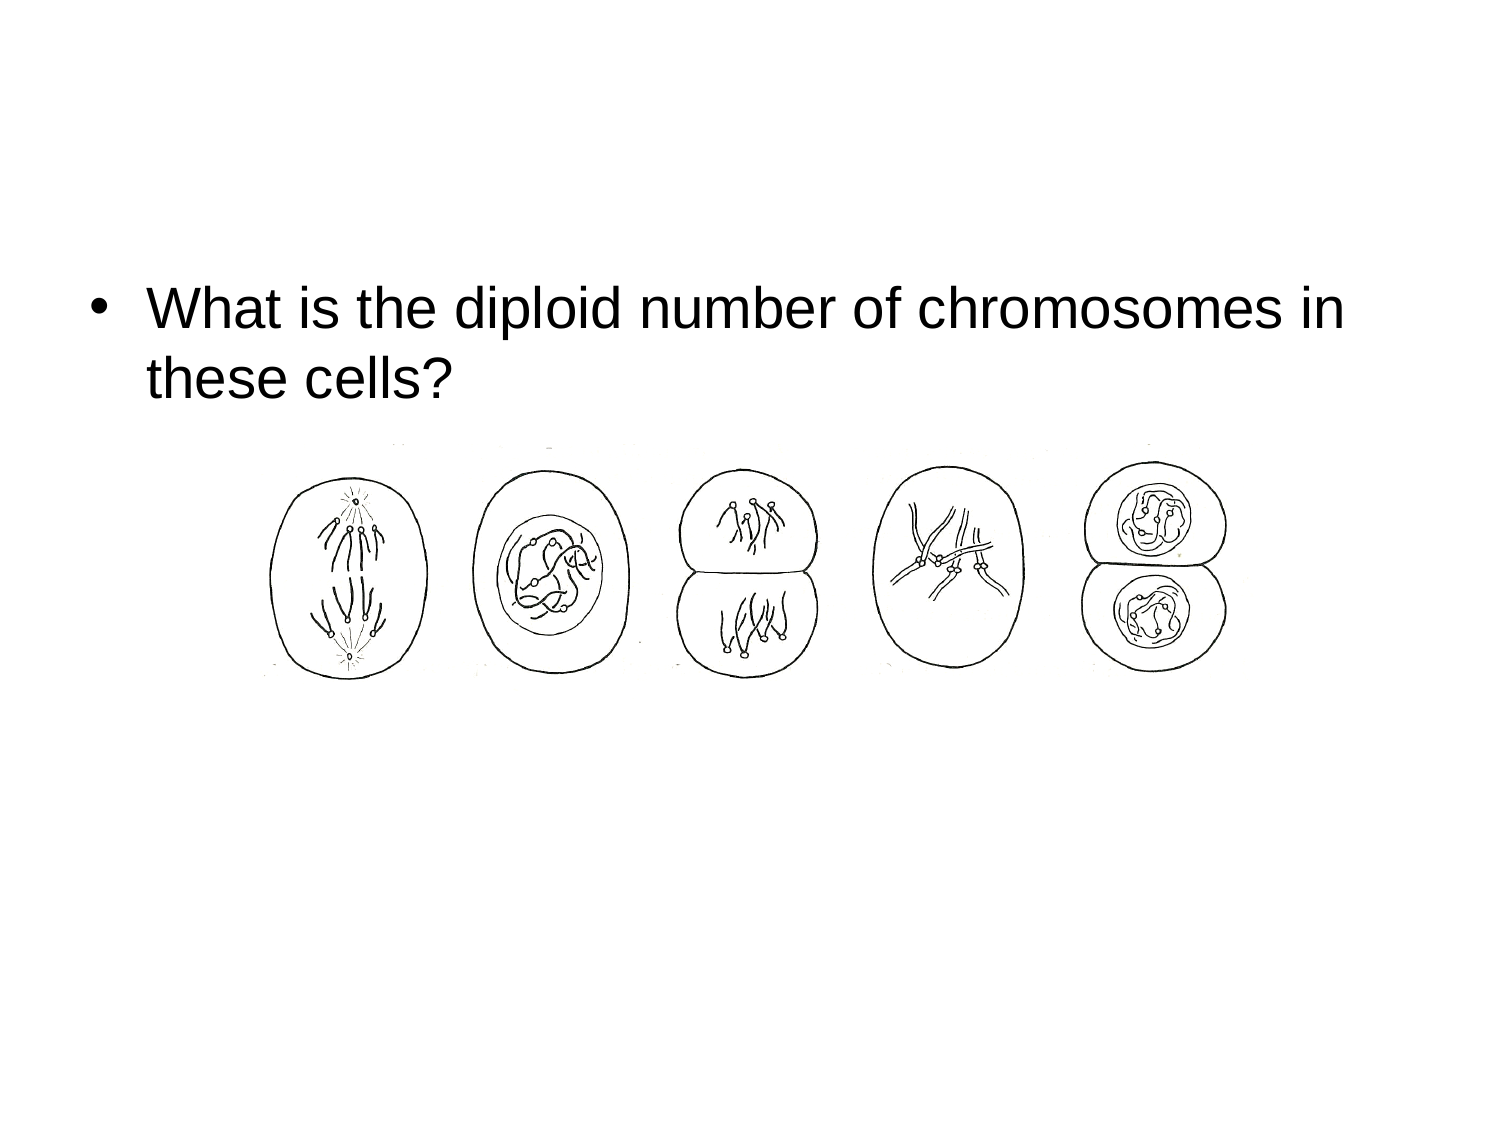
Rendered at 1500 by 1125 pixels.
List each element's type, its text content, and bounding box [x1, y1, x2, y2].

picture [253, 444, 1260, 702]
list What is the diploid number of chromosomes in these cells? [74, 262, 1424, 1005]
